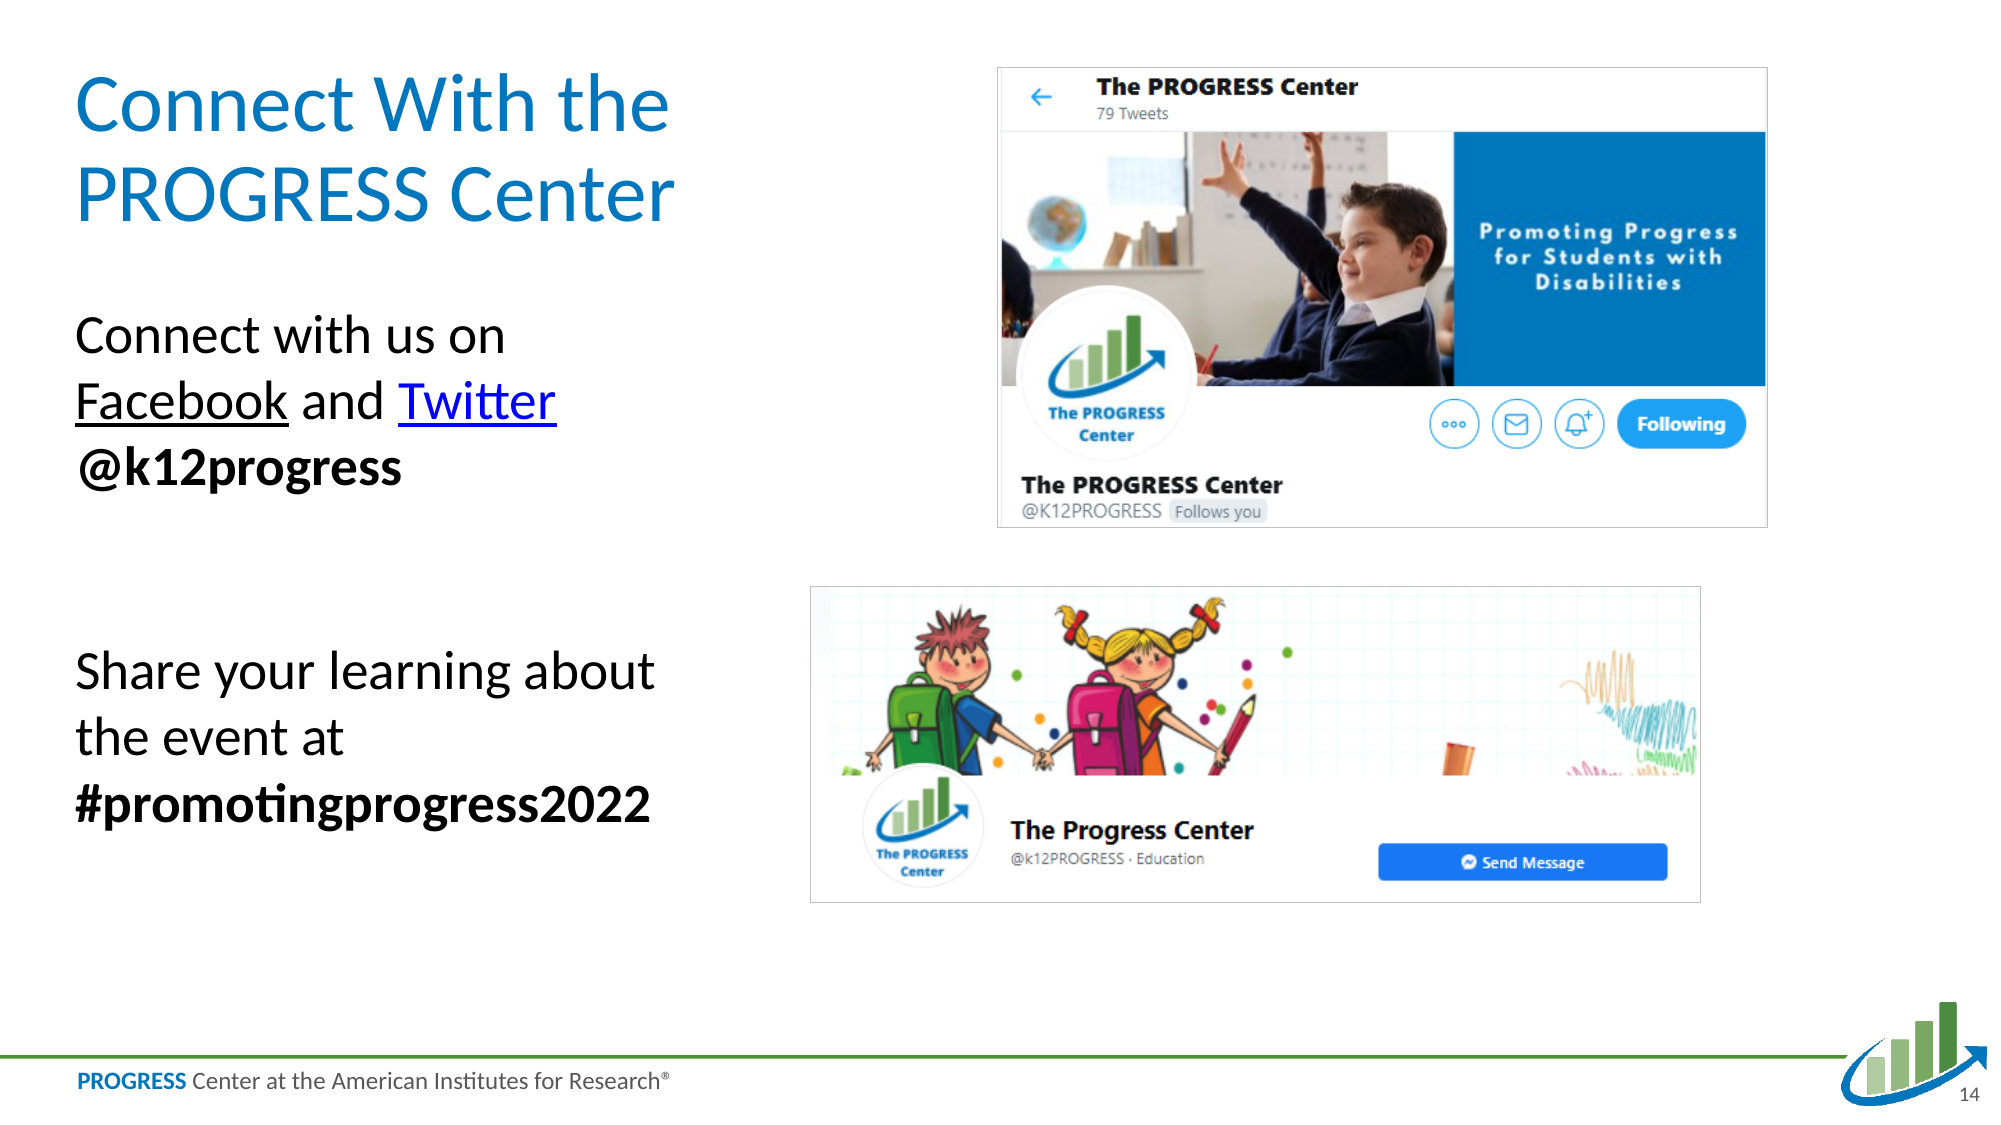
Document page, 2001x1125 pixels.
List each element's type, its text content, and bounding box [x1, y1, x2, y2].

picture [997, 67, 1768, 528]
list Connect with us on Facebook and Twitter @k12progress Share your learning about the event at #promotingprogress2022 [75, 297, 668, 875]
title Connect With the PROGRESS Center [75, 57, 1935, 240]
slide_number 14 [1954, 1080, 1980, 1106]
picture [810, 586, 1701, 903]
picture [1841, 1002, 1987, 1106]
